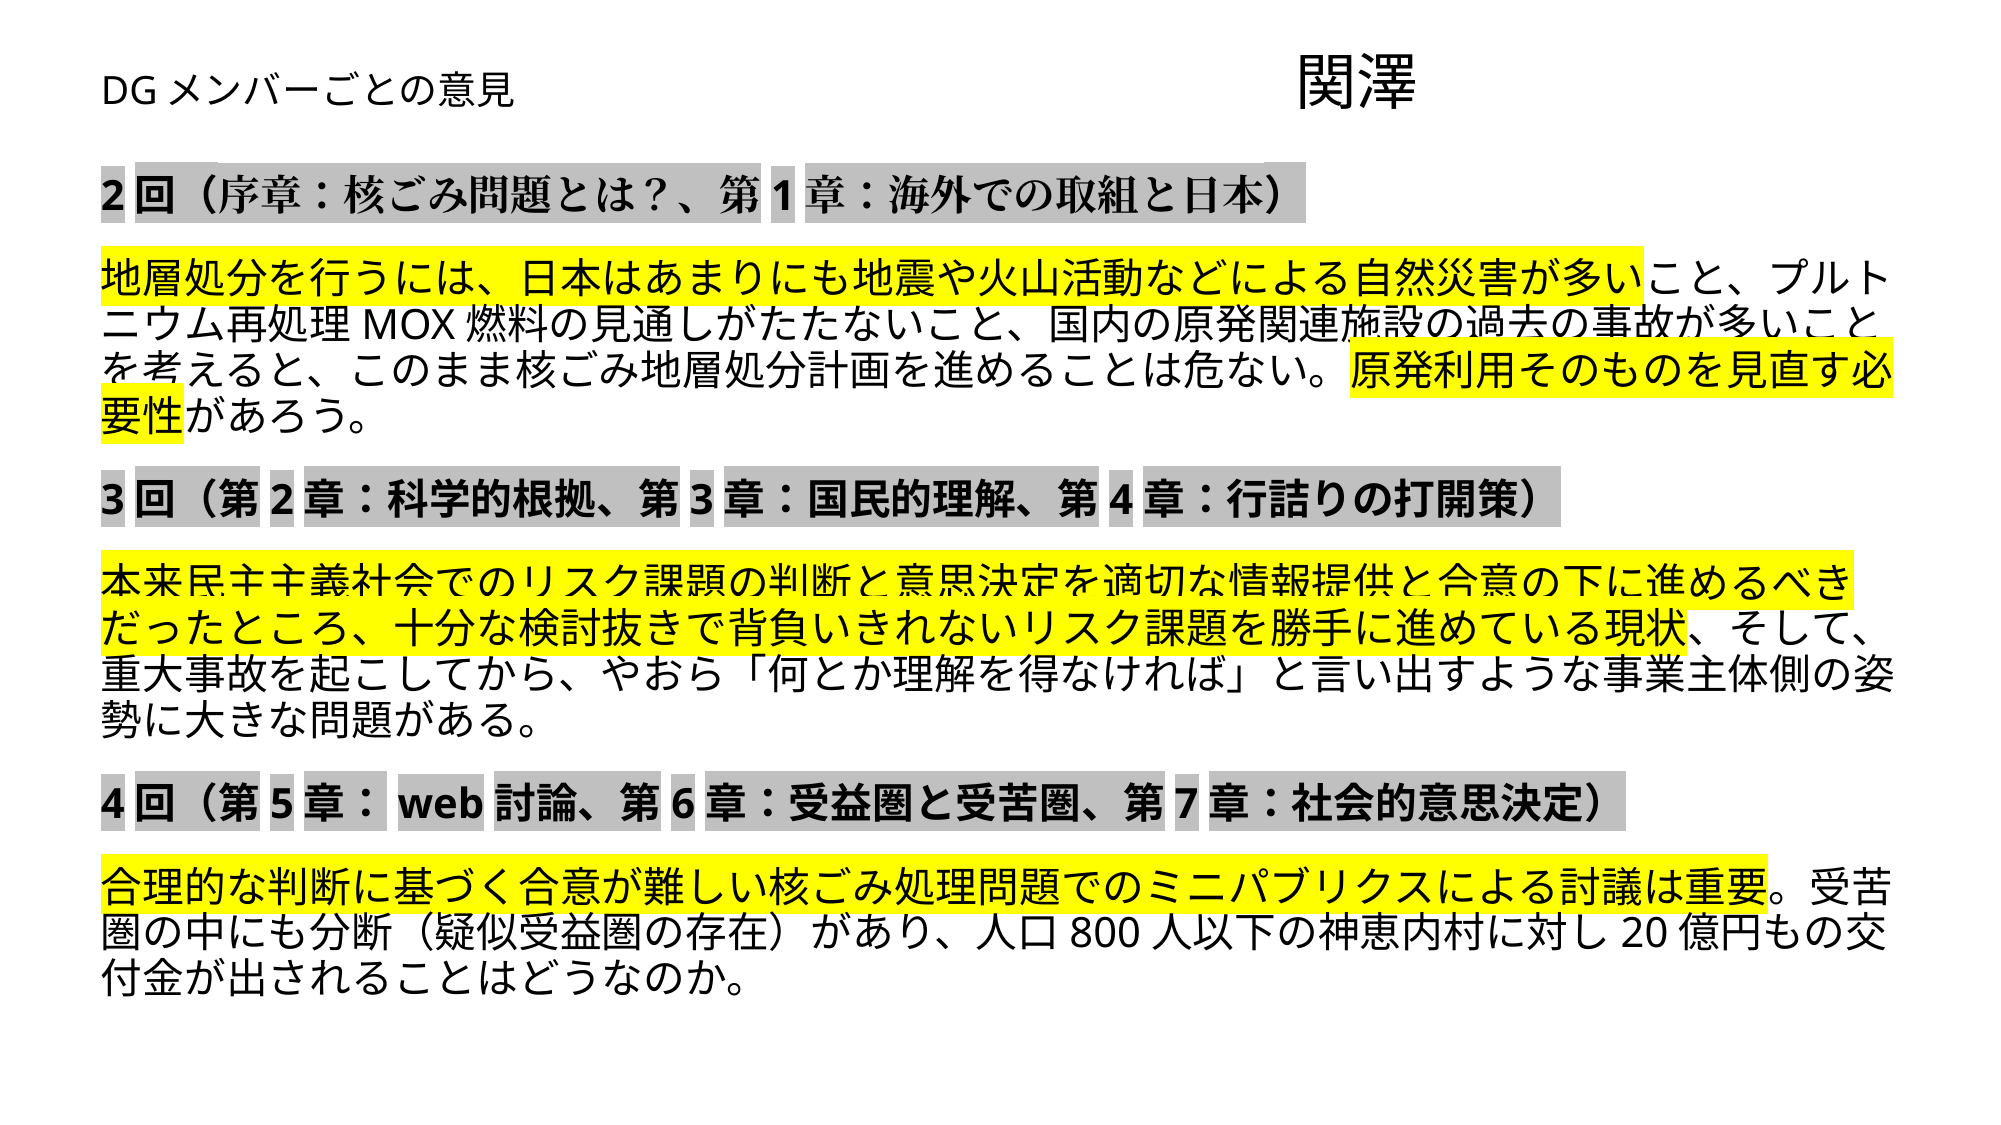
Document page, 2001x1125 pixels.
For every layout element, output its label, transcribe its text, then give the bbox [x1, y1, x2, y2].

list 2回（序章：核ごみ問題とは？、第1章：海外での取組と日本） 地層処分を行うには、日本はあまりにも地震や火山活動などによる自然災害が多いこと、プルトニウム再処理MOX燃料の見通しがたたないこと、国内の原発関連施設の過去の事故が多いことを考えると、このまま核ごみ地層処分計画を進めることは危ない。原発利用そのものを見直す必要性があろう。 3回（第2章：科学的根拠、第3章：国民的理解、第4章：行詰りの打開策） 本来民主主義社会でのリスク課題の判断と意思決定を適切な情報提供と合意の下に進めるべきだったところ、十分な検討抜きで背負いきれないリスク課題を勝手に進めている現状、そして、重大事故を起こしてから、やおら「何とか理解を得なければ」と言い出すような事業主体側の姿勢に大きな問題がある。 4回（第5章：web討論、第6章：受益圏と受苦圏、第7章：社会的意思決定） 合理的な判断に基づく合意が難しい核ごみ処理問題でのミニパブリクスによる討議は重要。受苦圏の中にも分断（疑似受益圏の存在）があり、人口800人以下の神恵内村に対し20億円もの交付金が出されることはどうなのか。 [85, 165, 1933, 1073]
title DGメンバーごとの意見 関澤 [85, 32, 1933, 129]
